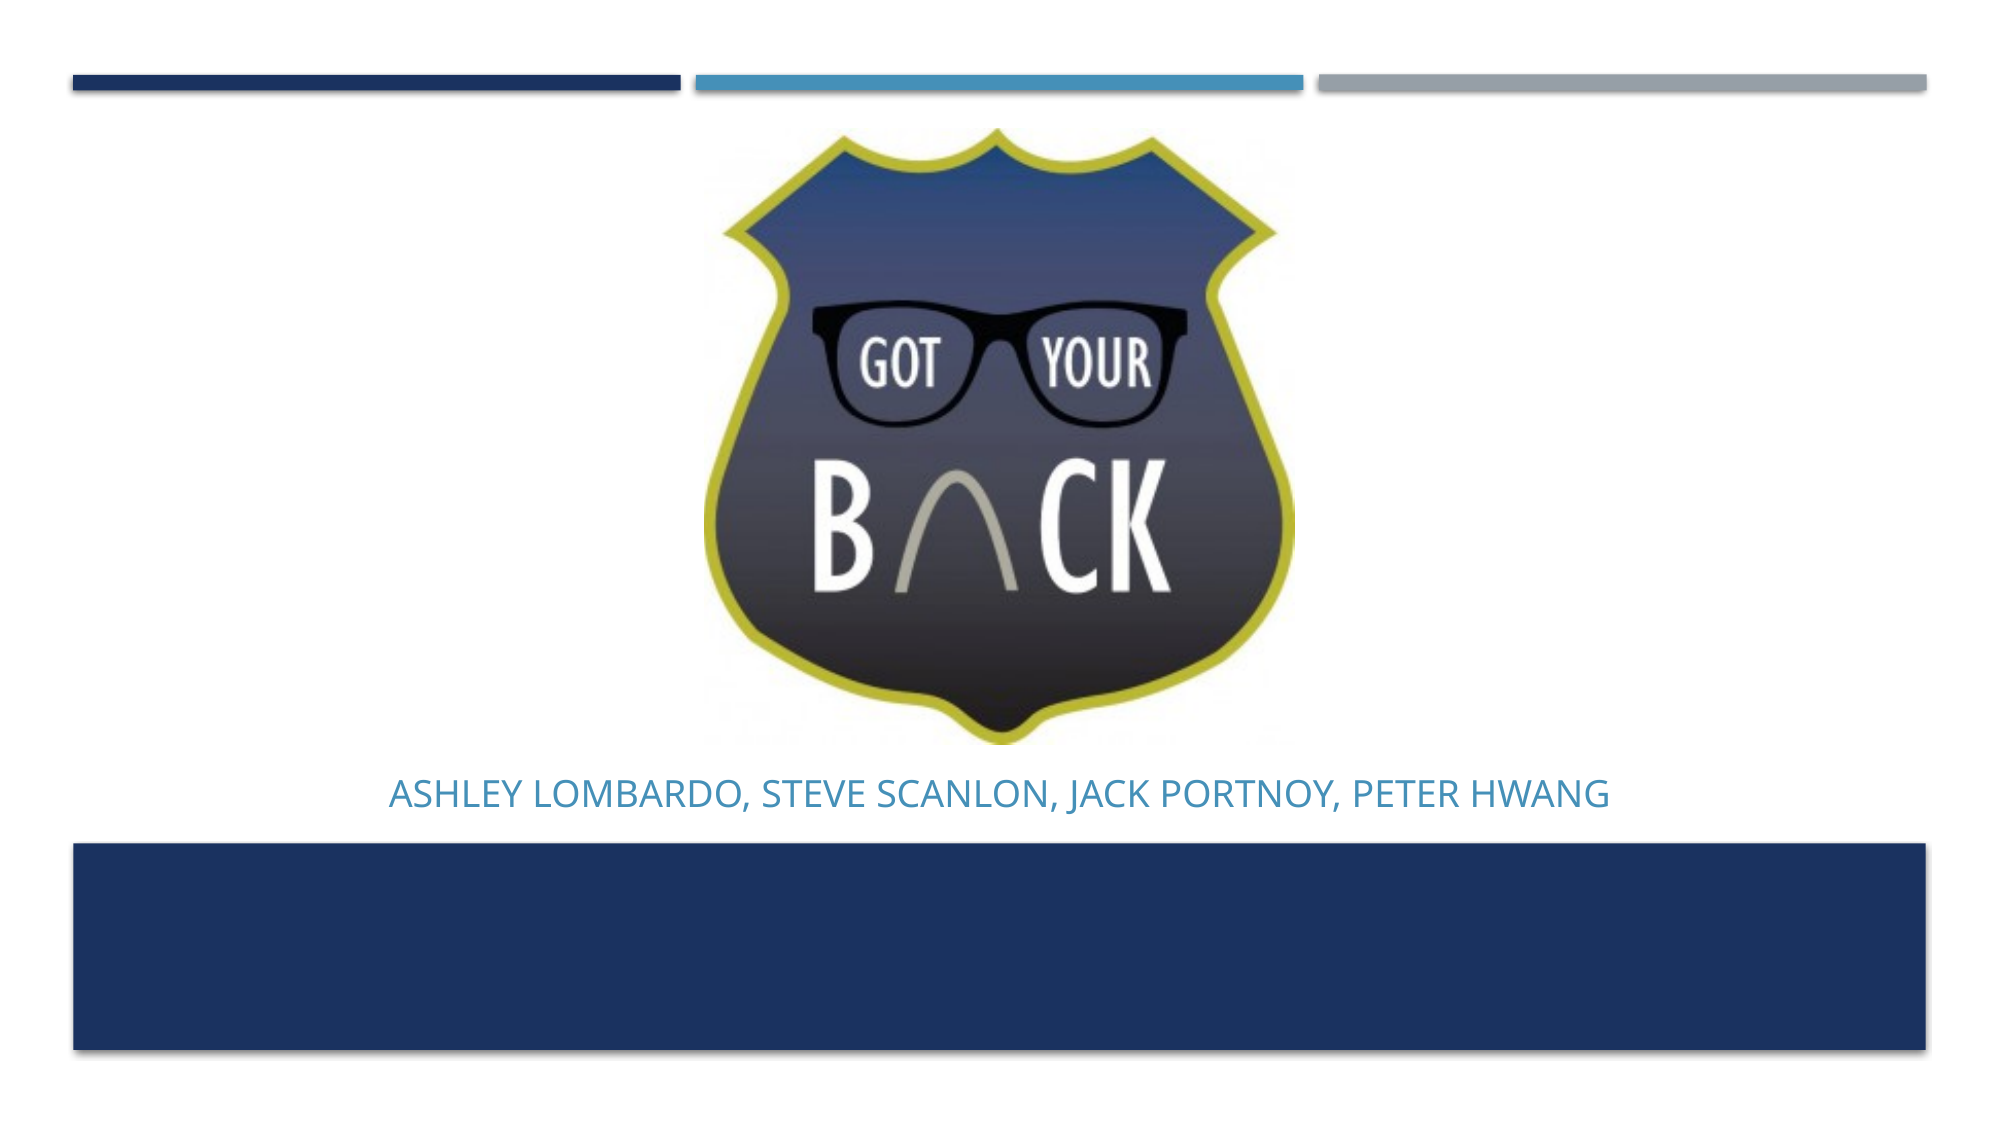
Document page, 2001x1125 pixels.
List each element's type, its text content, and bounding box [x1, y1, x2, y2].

list Ashley Lombardo, Steve Scanlon, Jack Portnoy, Peter Hwang [95, 762, 1905, 829]
picture [704, 127, 1296, 746]
